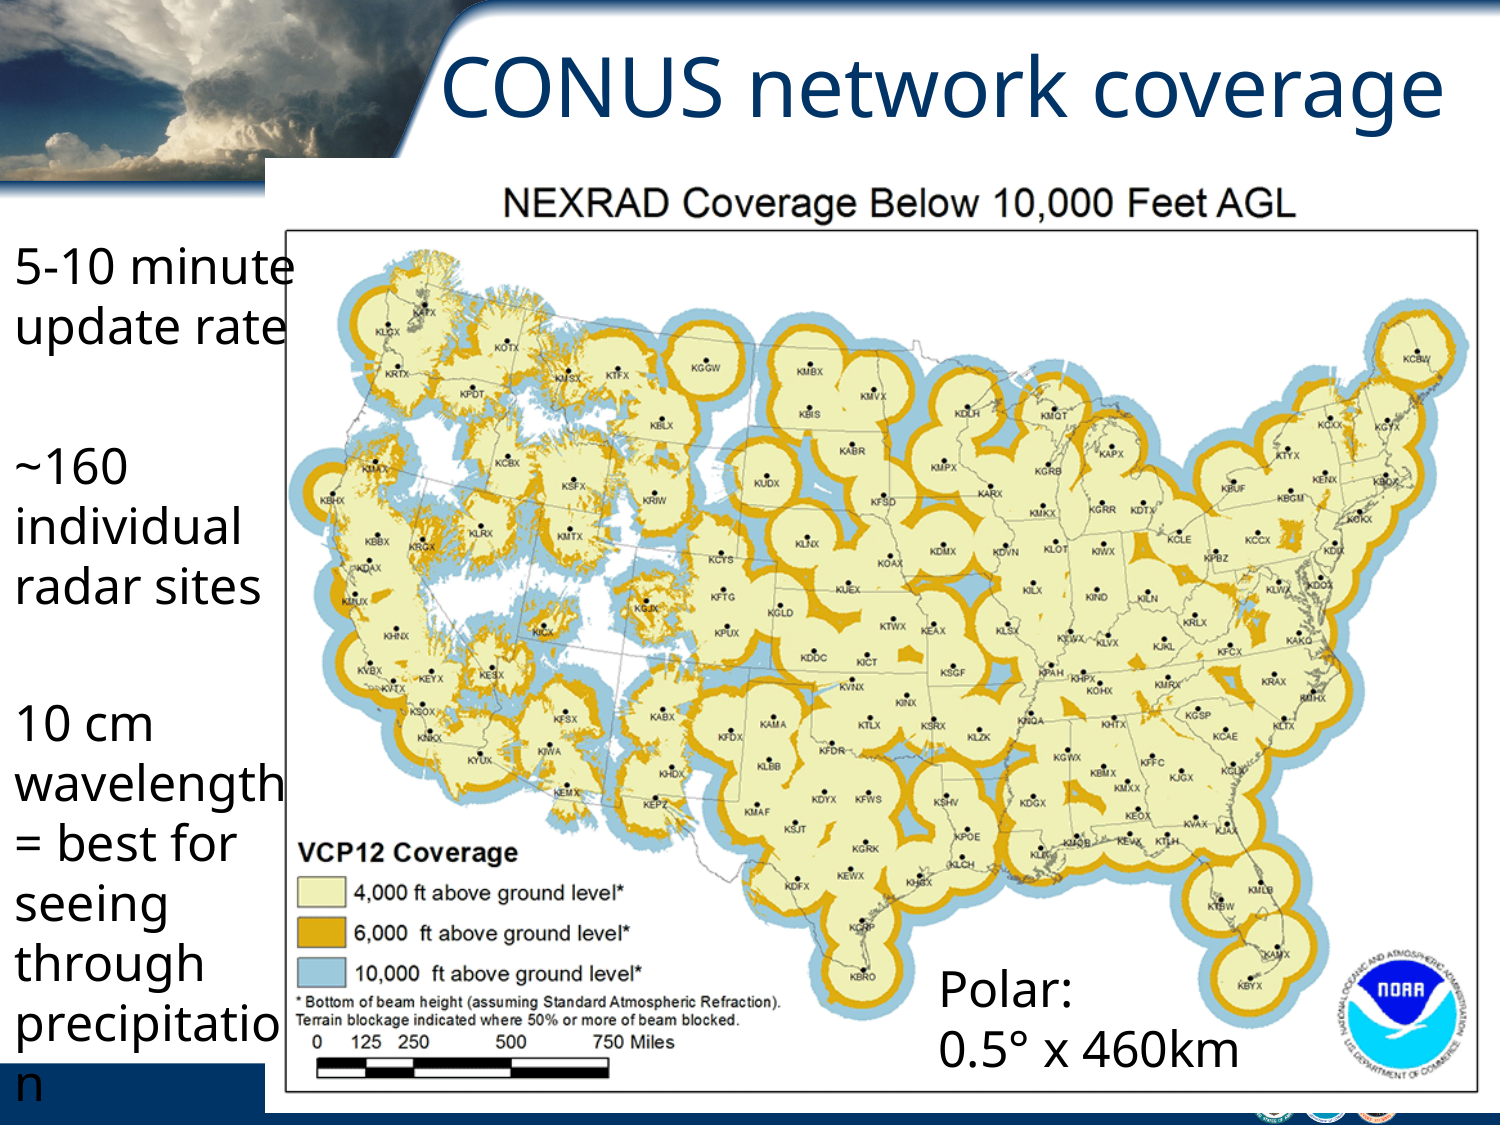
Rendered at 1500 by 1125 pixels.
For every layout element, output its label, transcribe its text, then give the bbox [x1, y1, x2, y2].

text_box 5-10 minute update rate [0, 227, 259, 362]
picture [0, 0, 1500, 1124]
text_box 10 cm wavelength = best for seeing through precipitation [0, 684, 262, 1119]
text_box ~160 individual radar sites [0, 426, 259, 622]
title CONUS network coverage [349, 24, 1463, 156]
